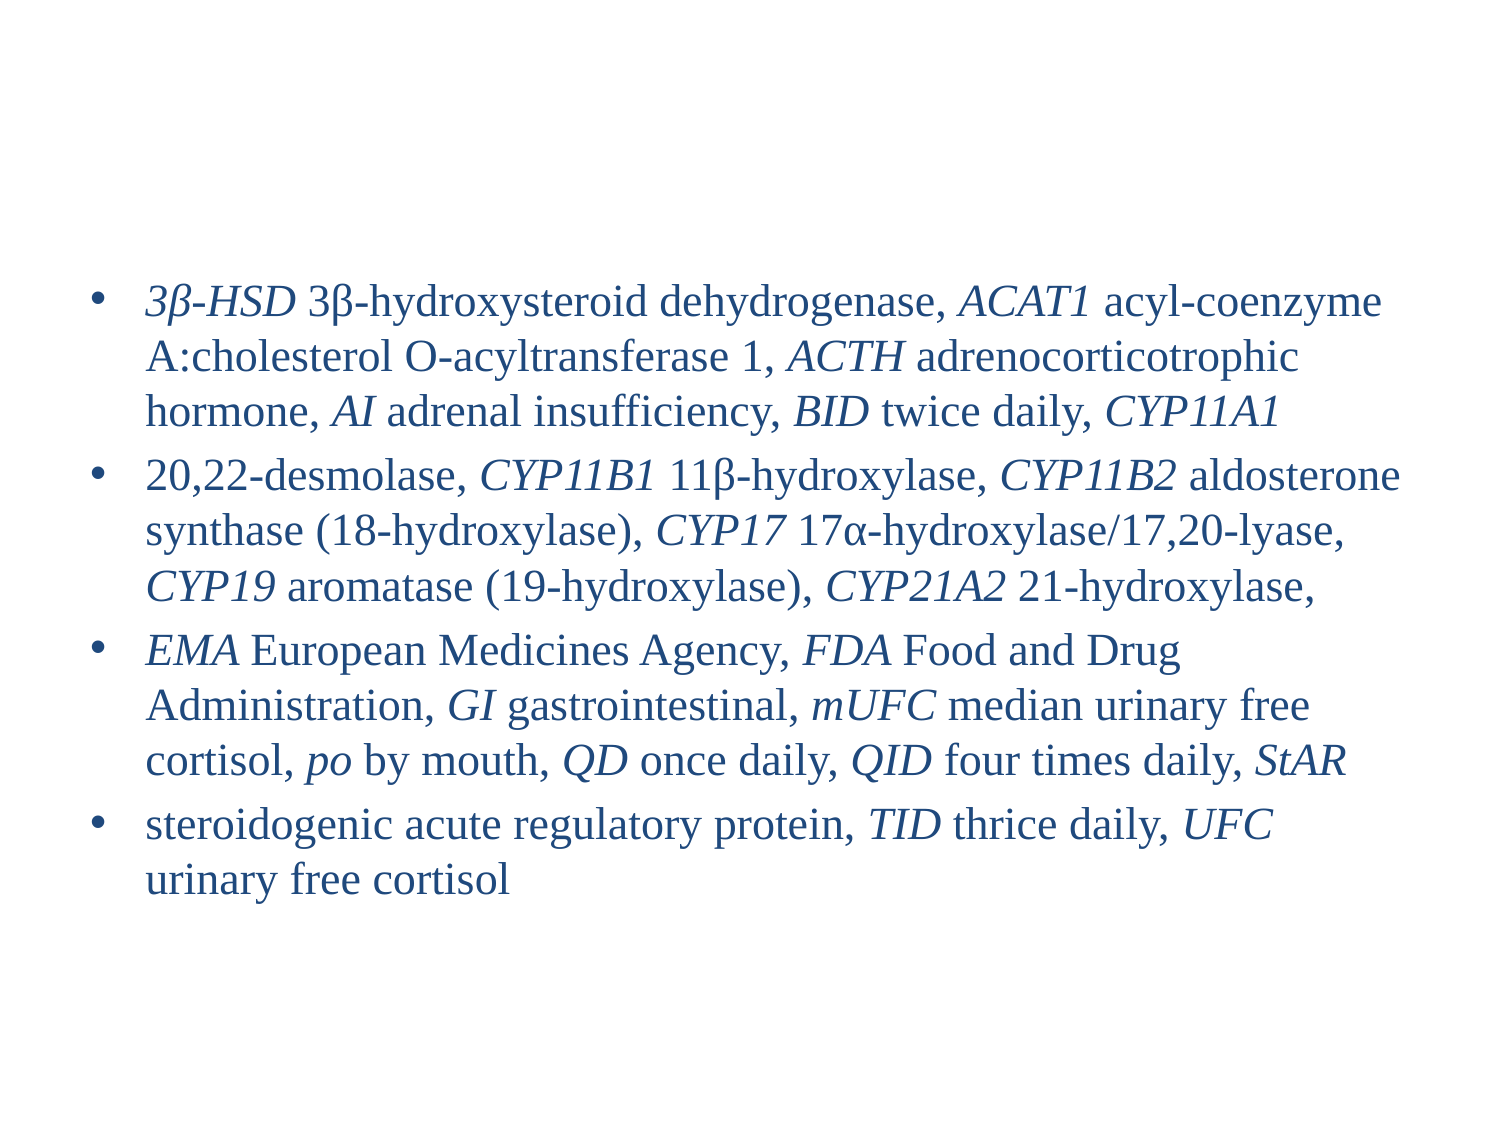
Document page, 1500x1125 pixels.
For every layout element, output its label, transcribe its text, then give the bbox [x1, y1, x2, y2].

list 3β-HSD 3β-hydroxysteroid dehydrogenase, ACAT1 acyl-coenzyme A:cholesterol O-acyltransferase 1, ACTH adrenocorticotrophic hormone, AI adrenal insufficiency, BID twice daily, CYP11A1 20,22-desmolase, CYP11B1 11β-hydroxylase, CYP11B2 aldosterone synthase (18-hydroxylase), CYP17 17α-hydroxylase/17,20-lyase, CYP19 aromatase (19-hydroxylase), CYP21A2 21-hydroxylase, EMA European Medicines Agency, FDA Food and Drug Administration, GI gastrointestinal, mUFC median urinary free cortisol, po by mouth, QD once daily, QID four times daily, StAR steroidogenic acute regulatory protein, TID thrice daily, UFC urinary free cortisol [75, 262, 1425, 1005]
